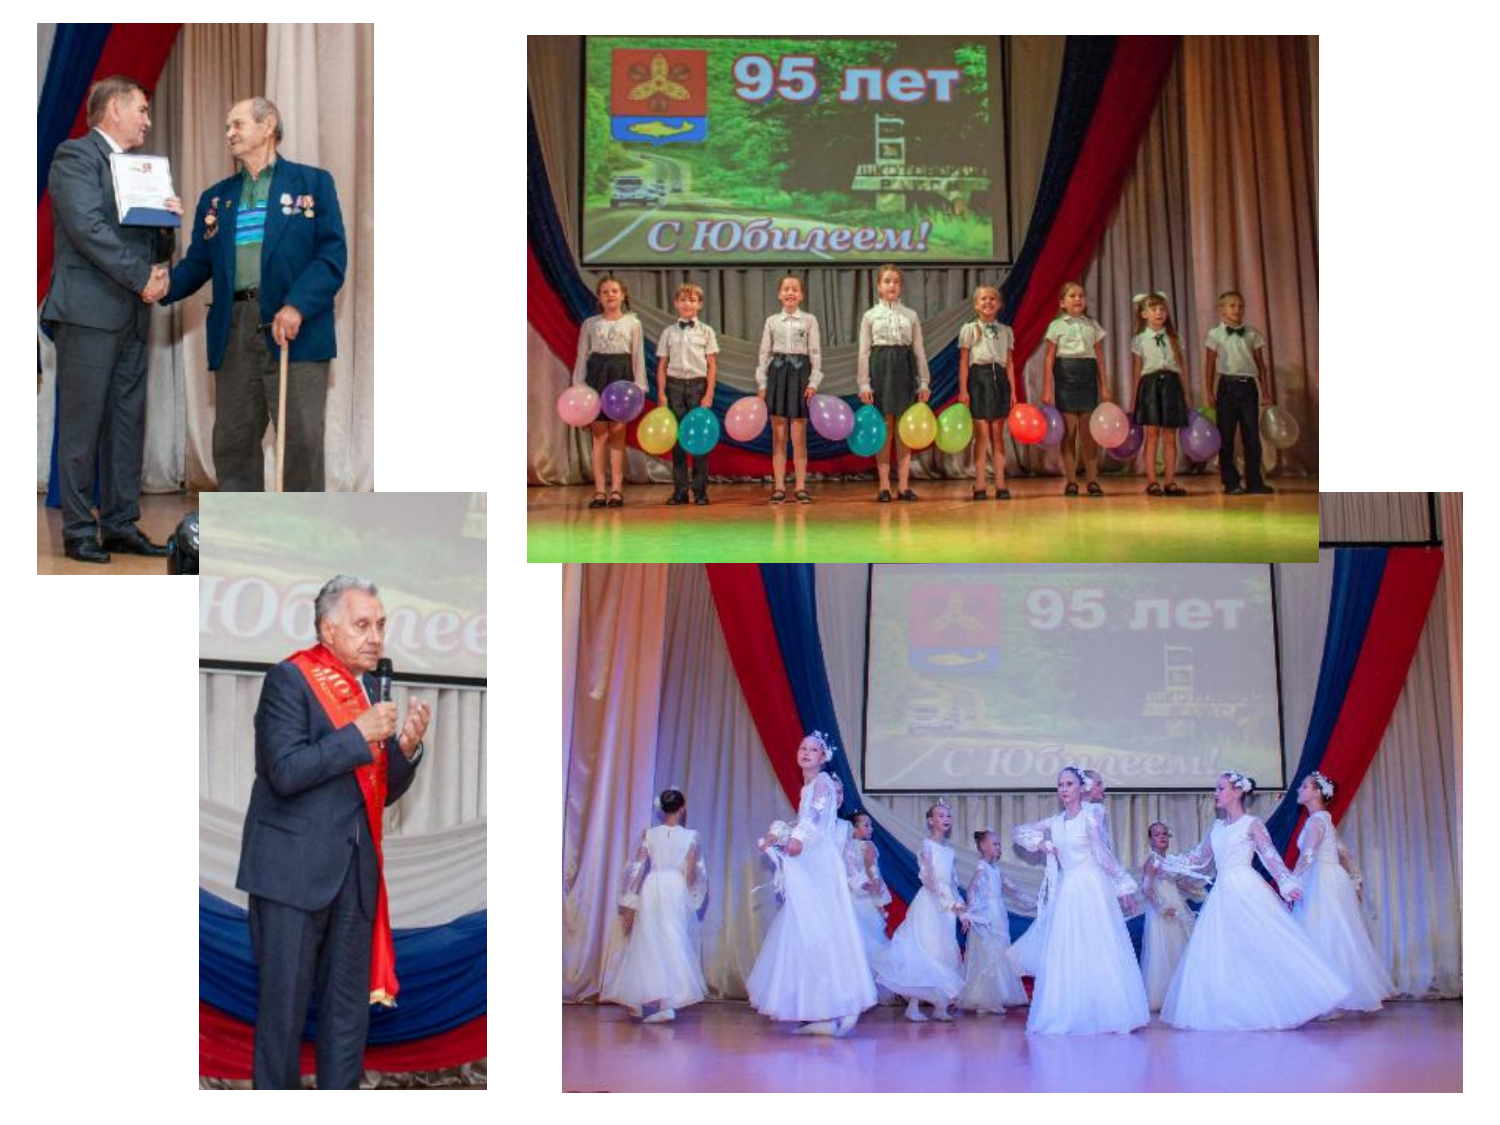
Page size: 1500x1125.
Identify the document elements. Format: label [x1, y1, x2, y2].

picture [37, 23, 487, 1090]
picture [527, 34, 1463, 1093]
